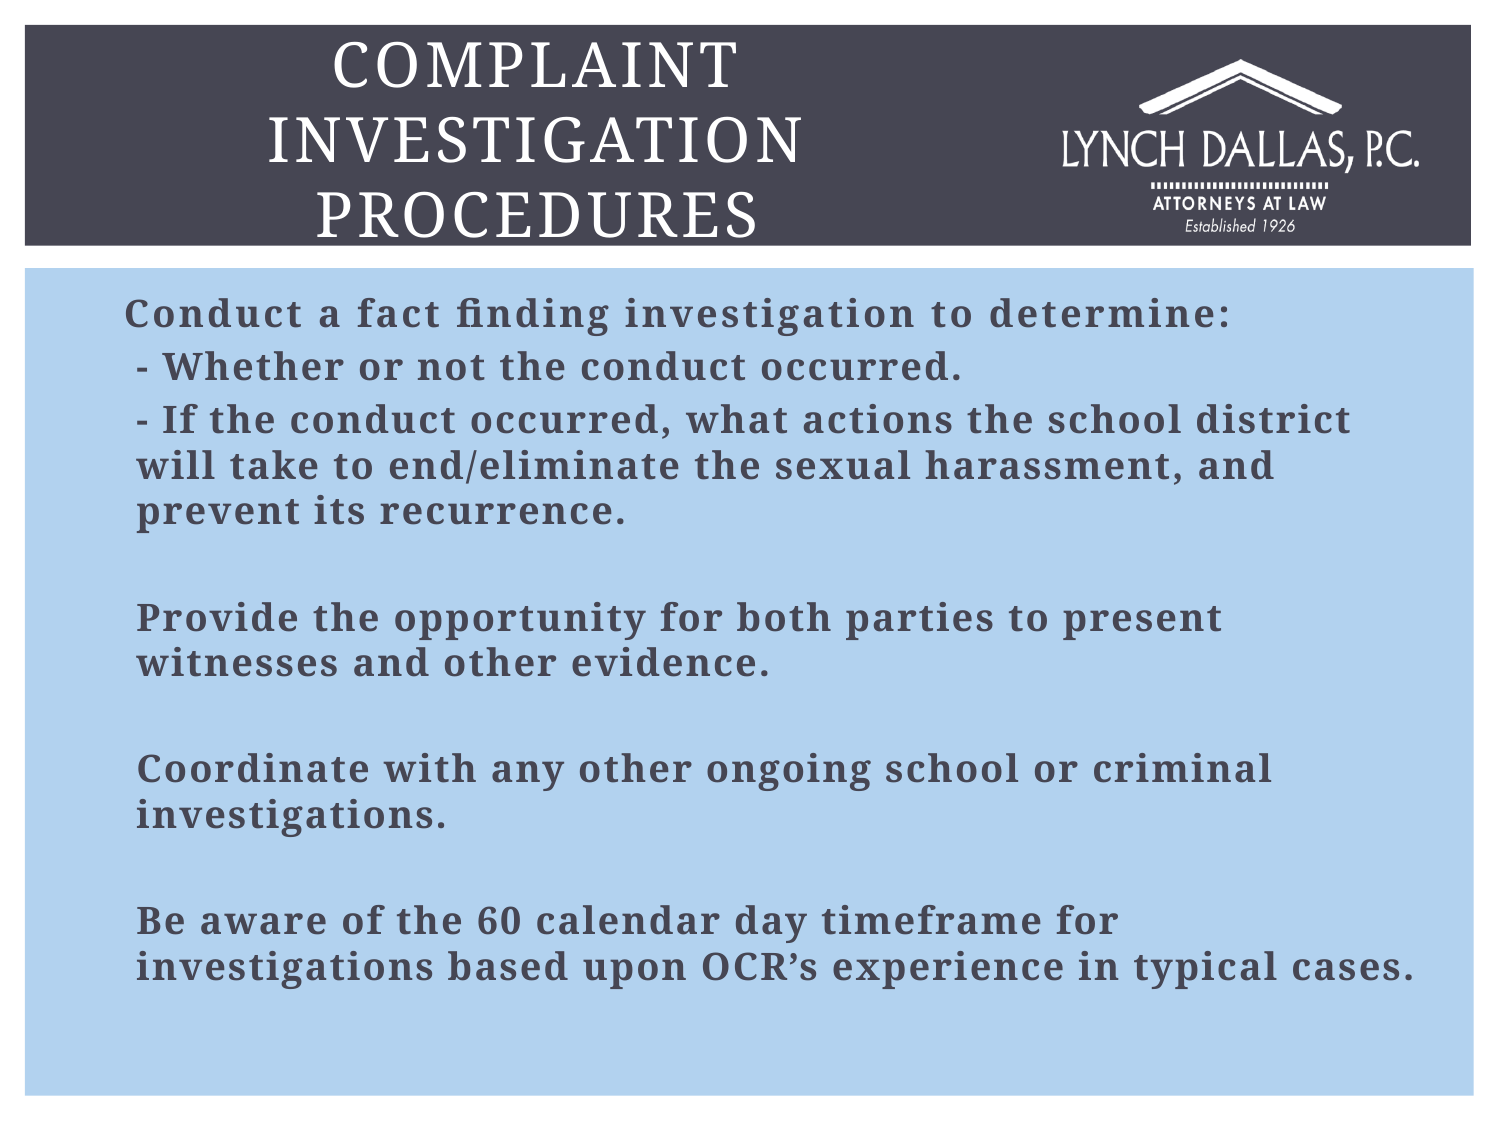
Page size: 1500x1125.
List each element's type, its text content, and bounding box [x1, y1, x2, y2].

picture [1062, 59, 1420, 232]
list Conduct a fact finding investigation to determine: - Whether or not the conduct occurred. - If the conduct occurred, what actions the school district will take to end/eliminate the sexual harassment, and prevent its recurrence. Provide the opportunity for both parties to present witnesses and other evidence. Coordinate with any other ongoing school or criminal investigations. Be aware of the 60 calendar day timeframe for investigations based upon OCR’s experience in typical cases. [62, 282, 1442, 1005]
title Complaint investigation procedures [62, 24, 1013, 250]
